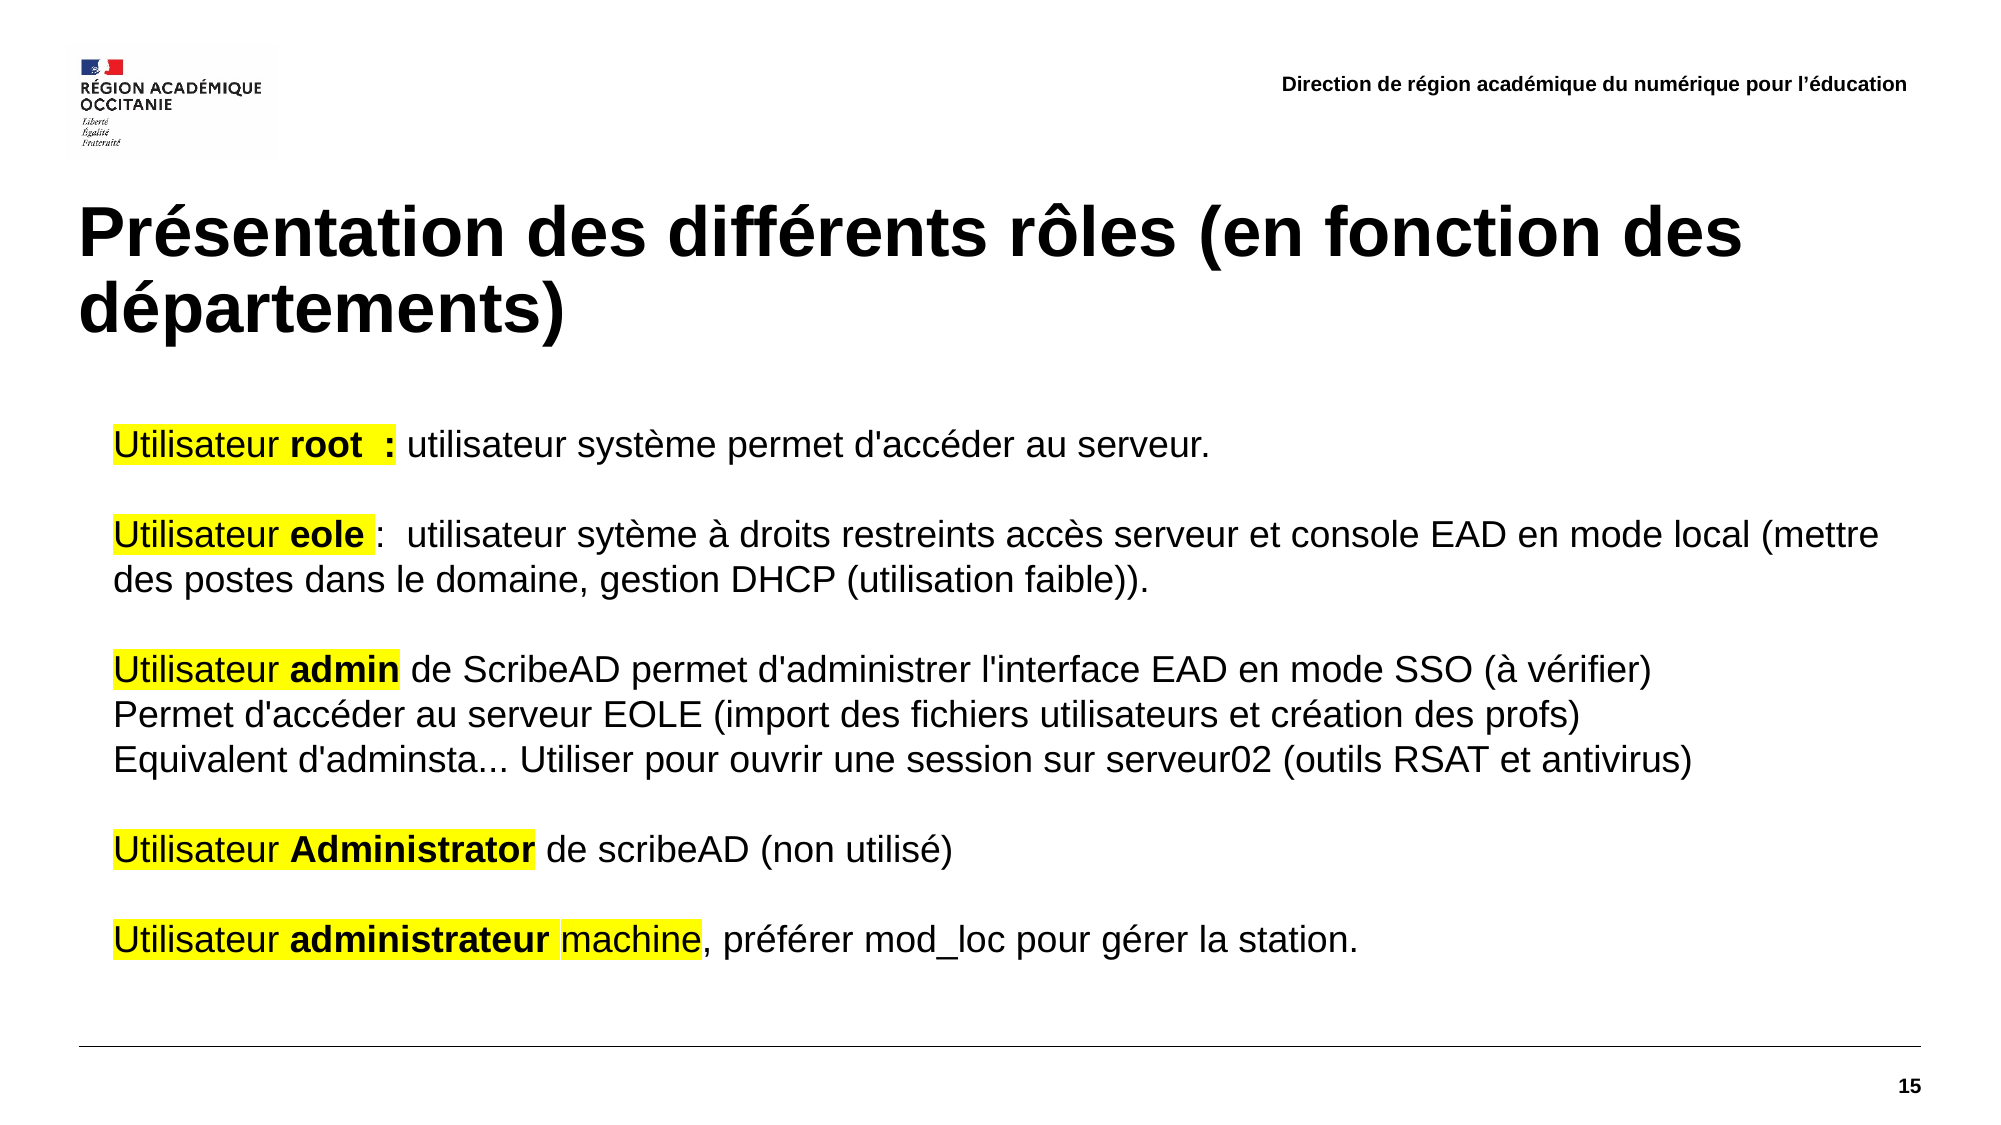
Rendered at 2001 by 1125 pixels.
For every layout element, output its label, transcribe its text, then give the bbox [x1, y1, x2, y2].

picture [66, 44, 278, 161]
title Présentation des différents rôles (en fonction des départements) [78, 195, 1922, 353]
text_box Utilisateur root : utilisateur système permet d'accéder au serveur. Utilisateur eole : utilisateur sytème à droits restreints accès serveur et console EAD en mode local (mettre des postes dans le domaine, gestion DHCP (utilisation faible)). Utilisateur admin de ScribeAD permet d'administrer l'interface EAD en mode SSO (à vérifier) Permet d'accéder au serveur EOLE (import des fichiers utilisateurs et création des profs) Equivalent d'adminsta... Utiliser pour ouvrir une session sur serveur02 (outils RSAT et antivirus) Utilisateur Administrator de scribeAD (non utilisé) Utilisateur administrateur machine, préférer mod_loc pour gérer la station. [98, 412, 1903, 1058]
slide_number 15 [1625, 1046, 1922, 1125]
